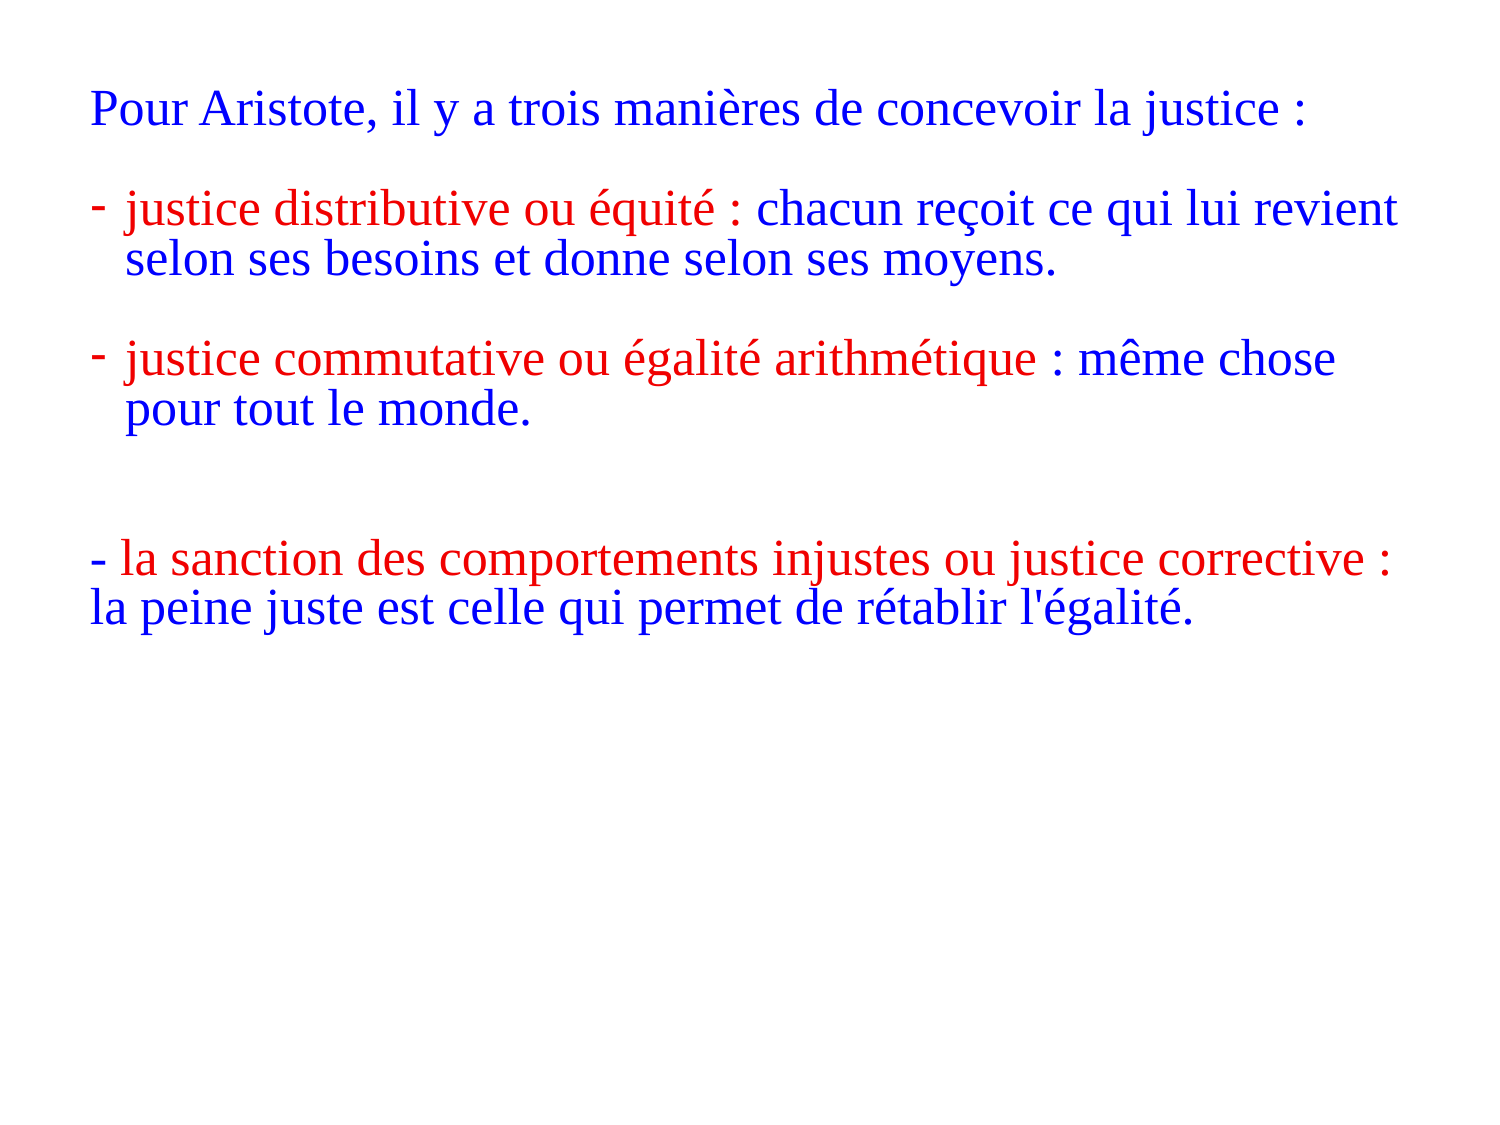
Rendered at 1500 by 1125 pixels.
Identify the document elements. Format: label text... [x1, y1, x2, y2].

text_box Pour Aristote, il y a trois manières de concevoir la justice : justice distributive ou équité : chacun reçoit ce qui lui revient selon ses besoins et donne selon ses moyens. justice commutative ou égalité arithmétique : même chose pour tout le monde. - la sanction des comportements injustes ou justice corrective : la peine juste est celle qui permet de rétablir l'égalité. [74, 78, 1425, 1005]
